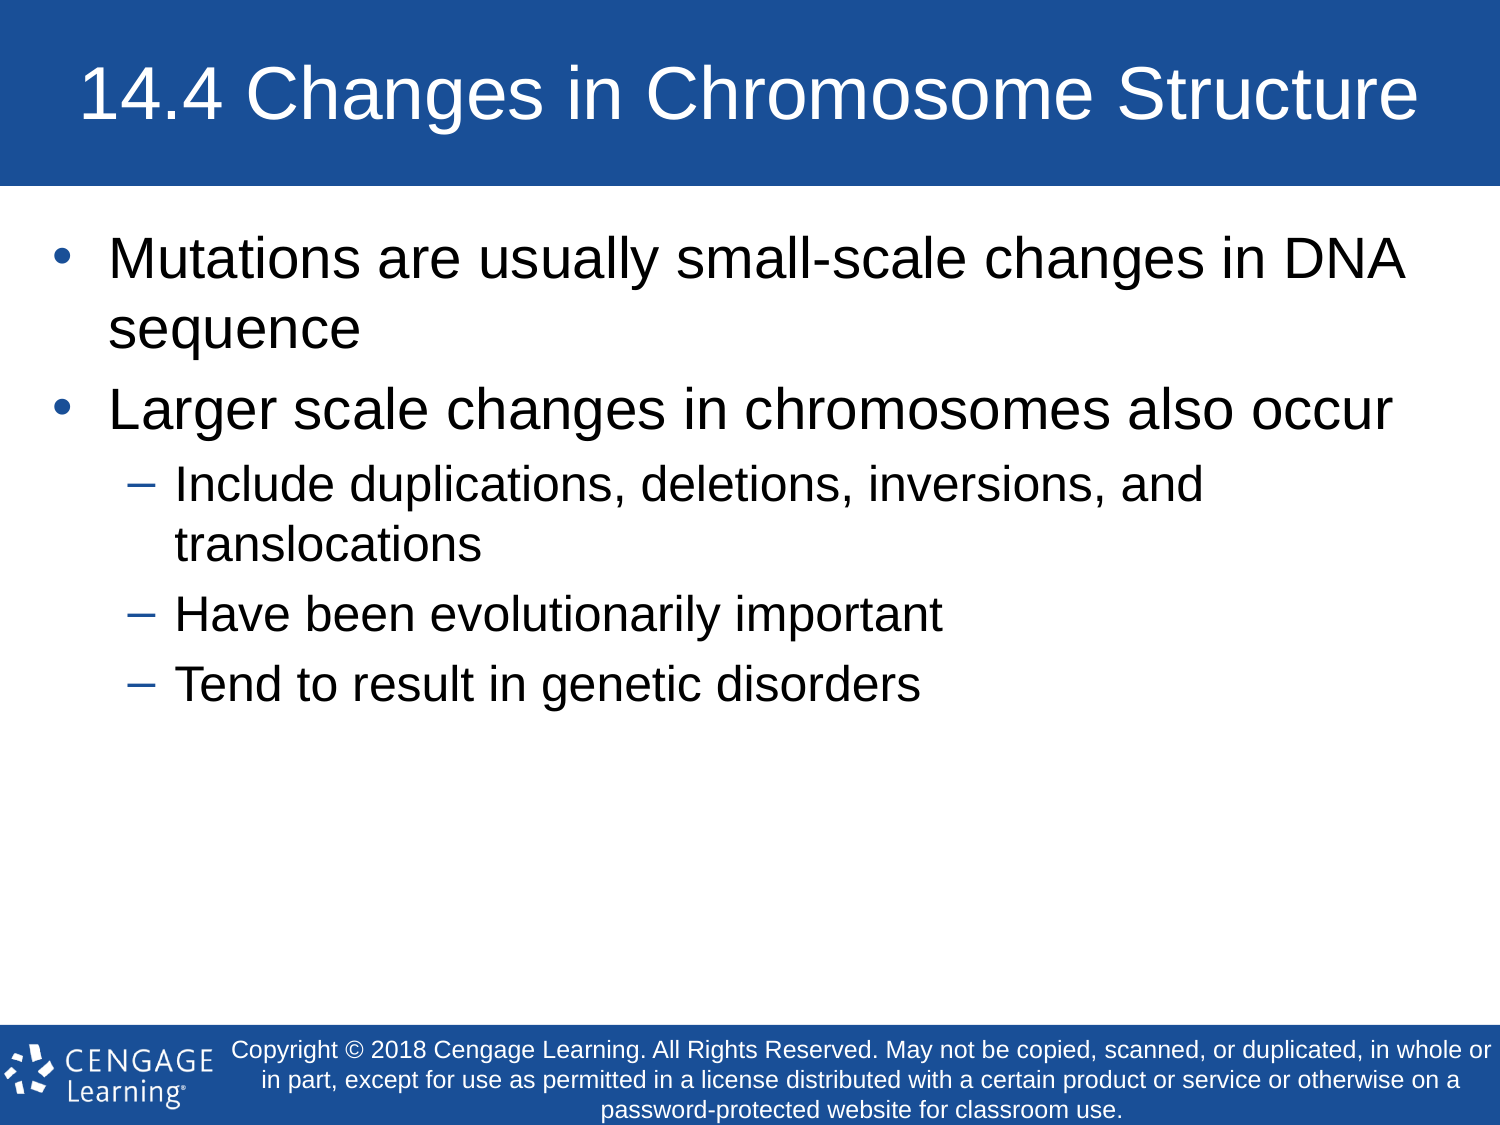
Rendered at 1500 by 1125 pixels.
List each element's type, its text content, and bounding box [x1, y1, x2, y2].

list Mutations are usually small-scale changes in DNA sequence Larger scale changes in chromosomes also occur Include duplications, deletions, inversions, and translocations Have been evolutionarily important Tend to result in genetic disorders [37, 212, 1475, 1005]
title 14.4 Changes in Chromosome Structure [7, 4, 1493, 175]
picture [0, 1040, 216, 1113]
